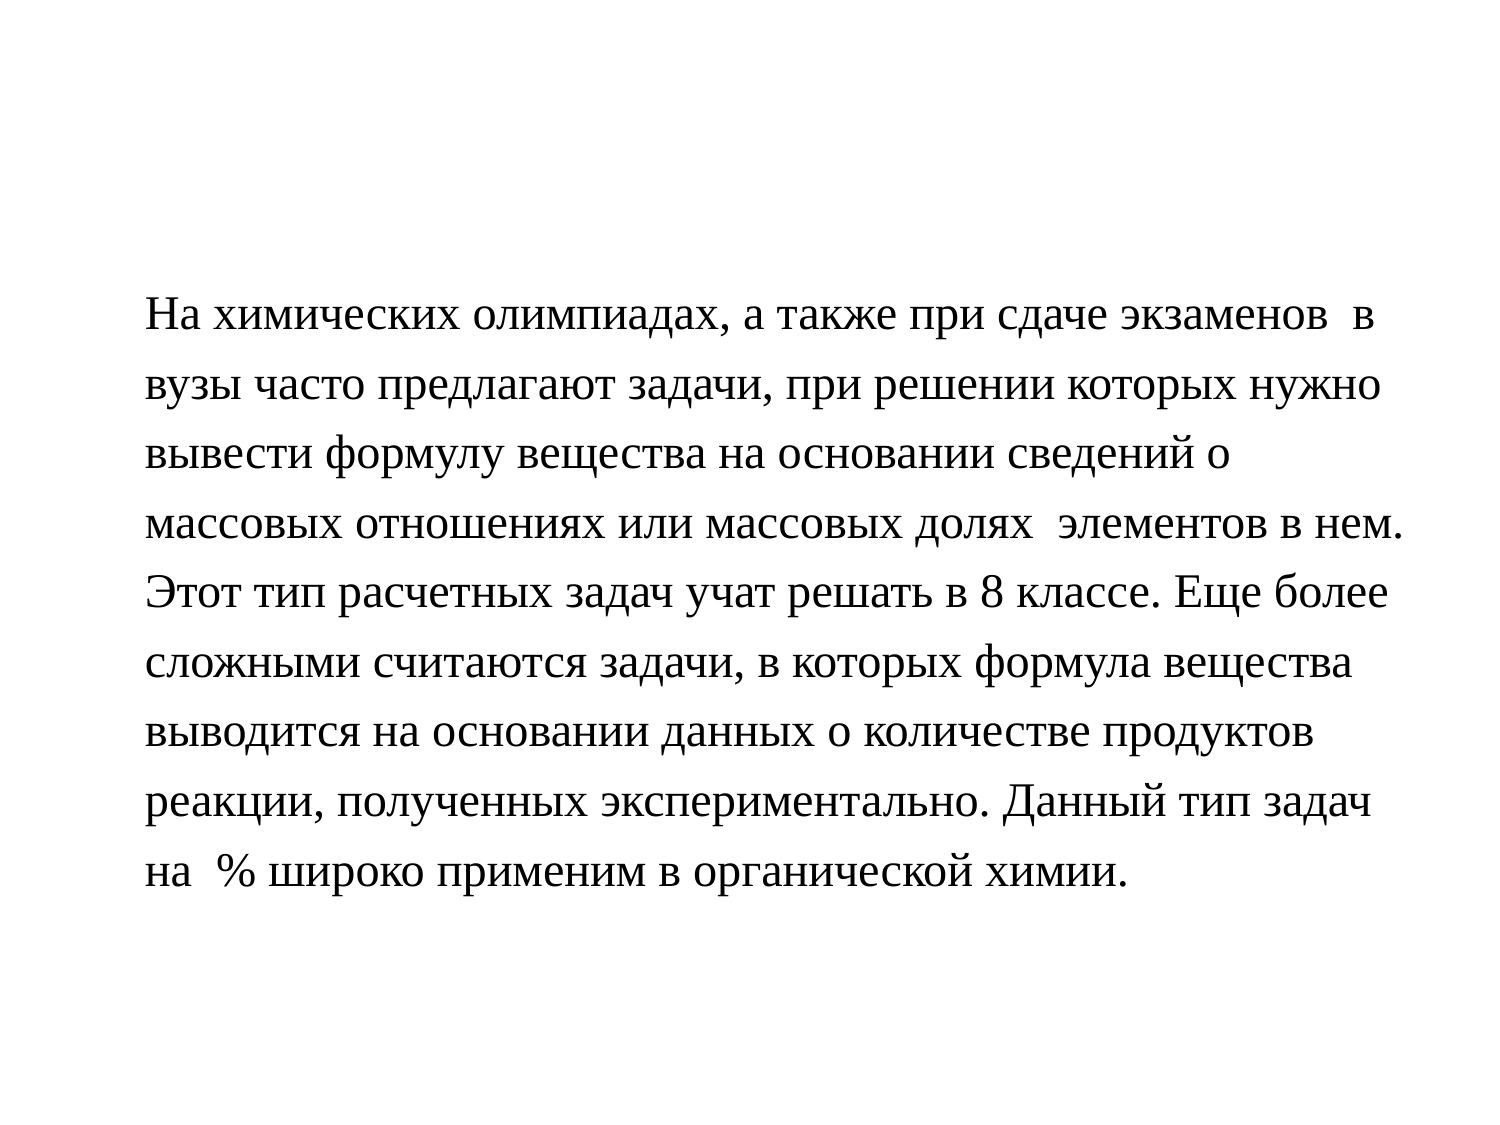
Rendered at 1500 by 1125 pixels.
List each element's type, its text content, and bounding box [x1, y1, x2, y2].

list На химических олимпиадах, а также при сдаче экзаменов в вузы часто предлагают задачи, при решении которых нужно вывести формулу вещества на основании сведений о массовых отношениях или массовых долях элементов в нем. Этот тип расчетных задач учат решать в 8 классе. Еще более сложными считаются задачи, в которых формула вещества выводится на основании данных о количестве продуктов реакции, полученных экспериментально. Данный тип задач на % широко применим в органической химии. [75, 262, 1425, 1005]
